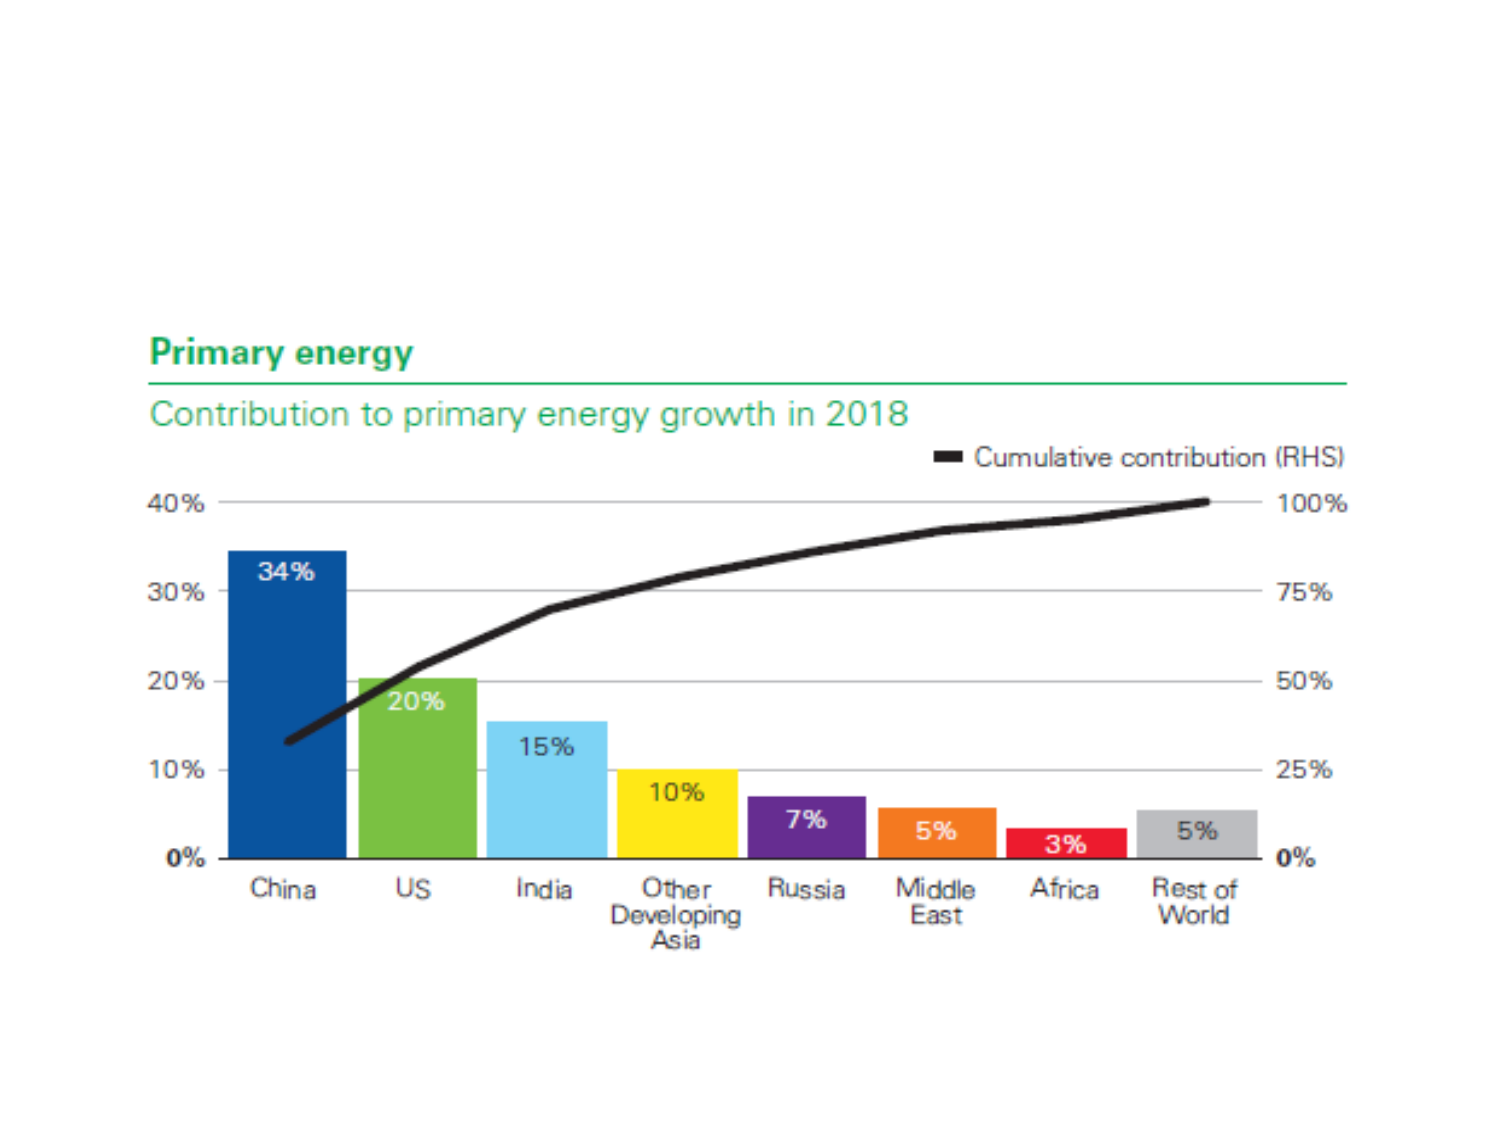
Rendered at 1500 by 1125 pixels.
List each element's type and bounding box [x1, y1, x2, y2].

list [137, 299, 1426, 963]
